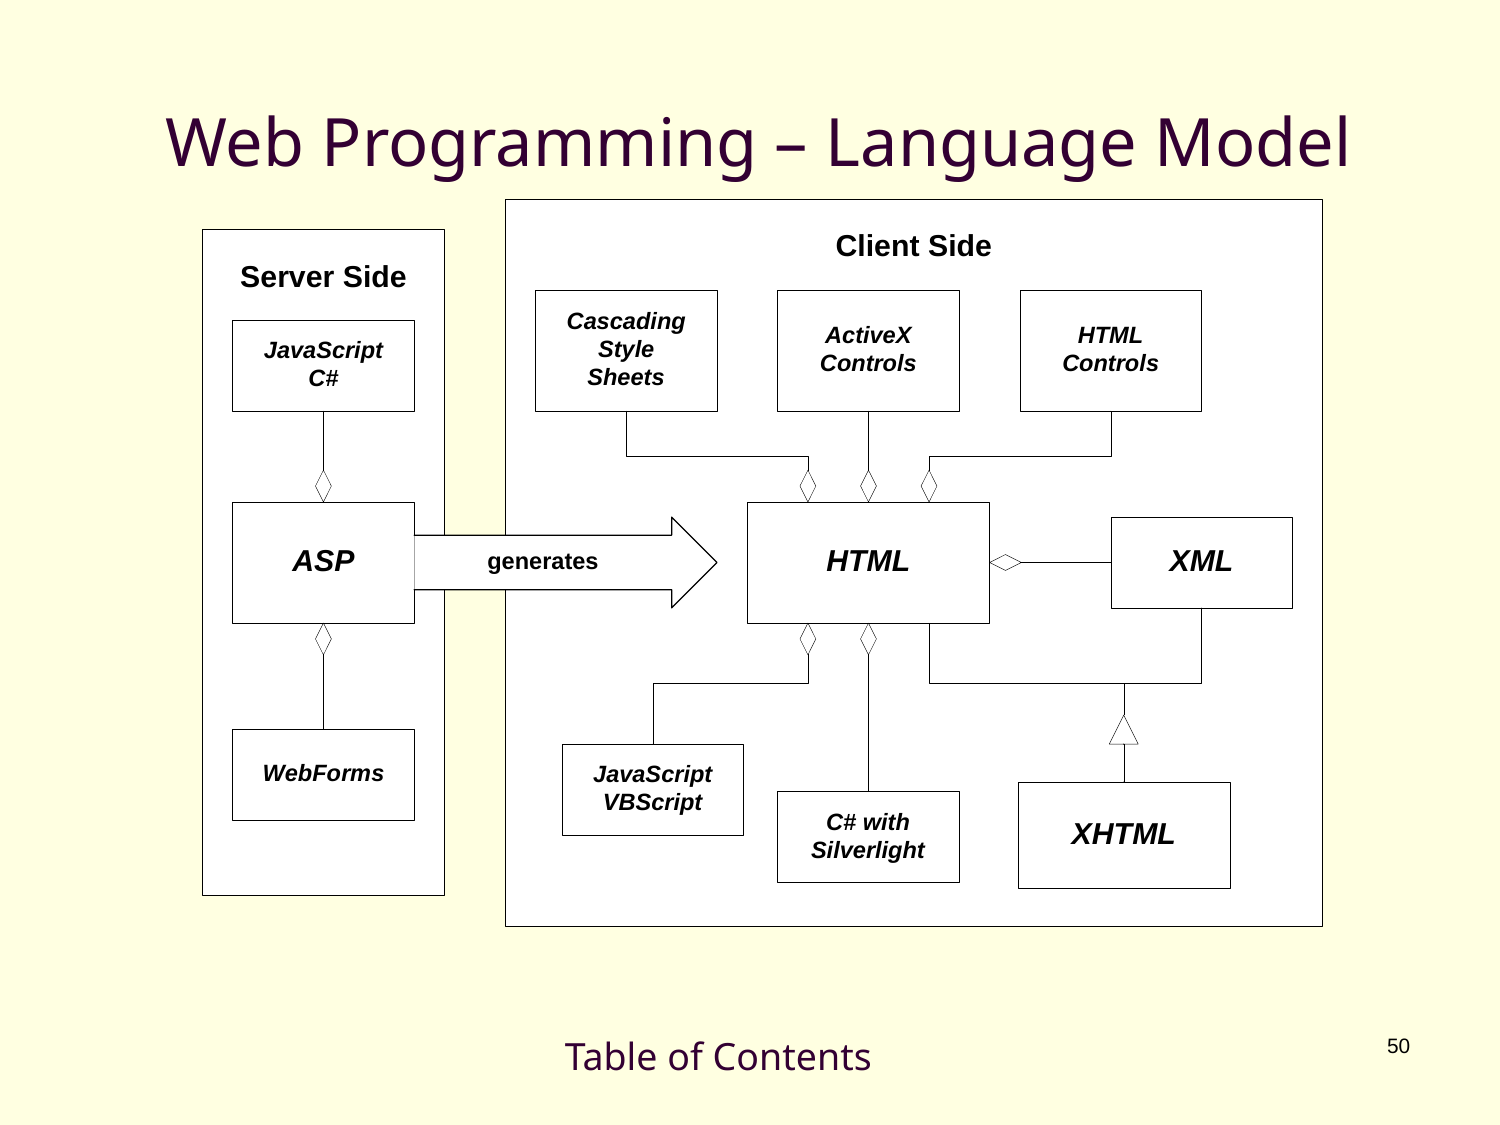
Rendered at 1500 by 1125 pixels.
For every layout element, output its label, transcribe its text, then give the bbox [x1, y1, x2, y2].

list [199, 196, 1326, 929]
footer Table of Contents [549, 1024, 1038, 1101]
title Web Programming – Language Model [150, 45, 1425, 234]
slide_number 50 [1112, 1024, 1426, 1101]
